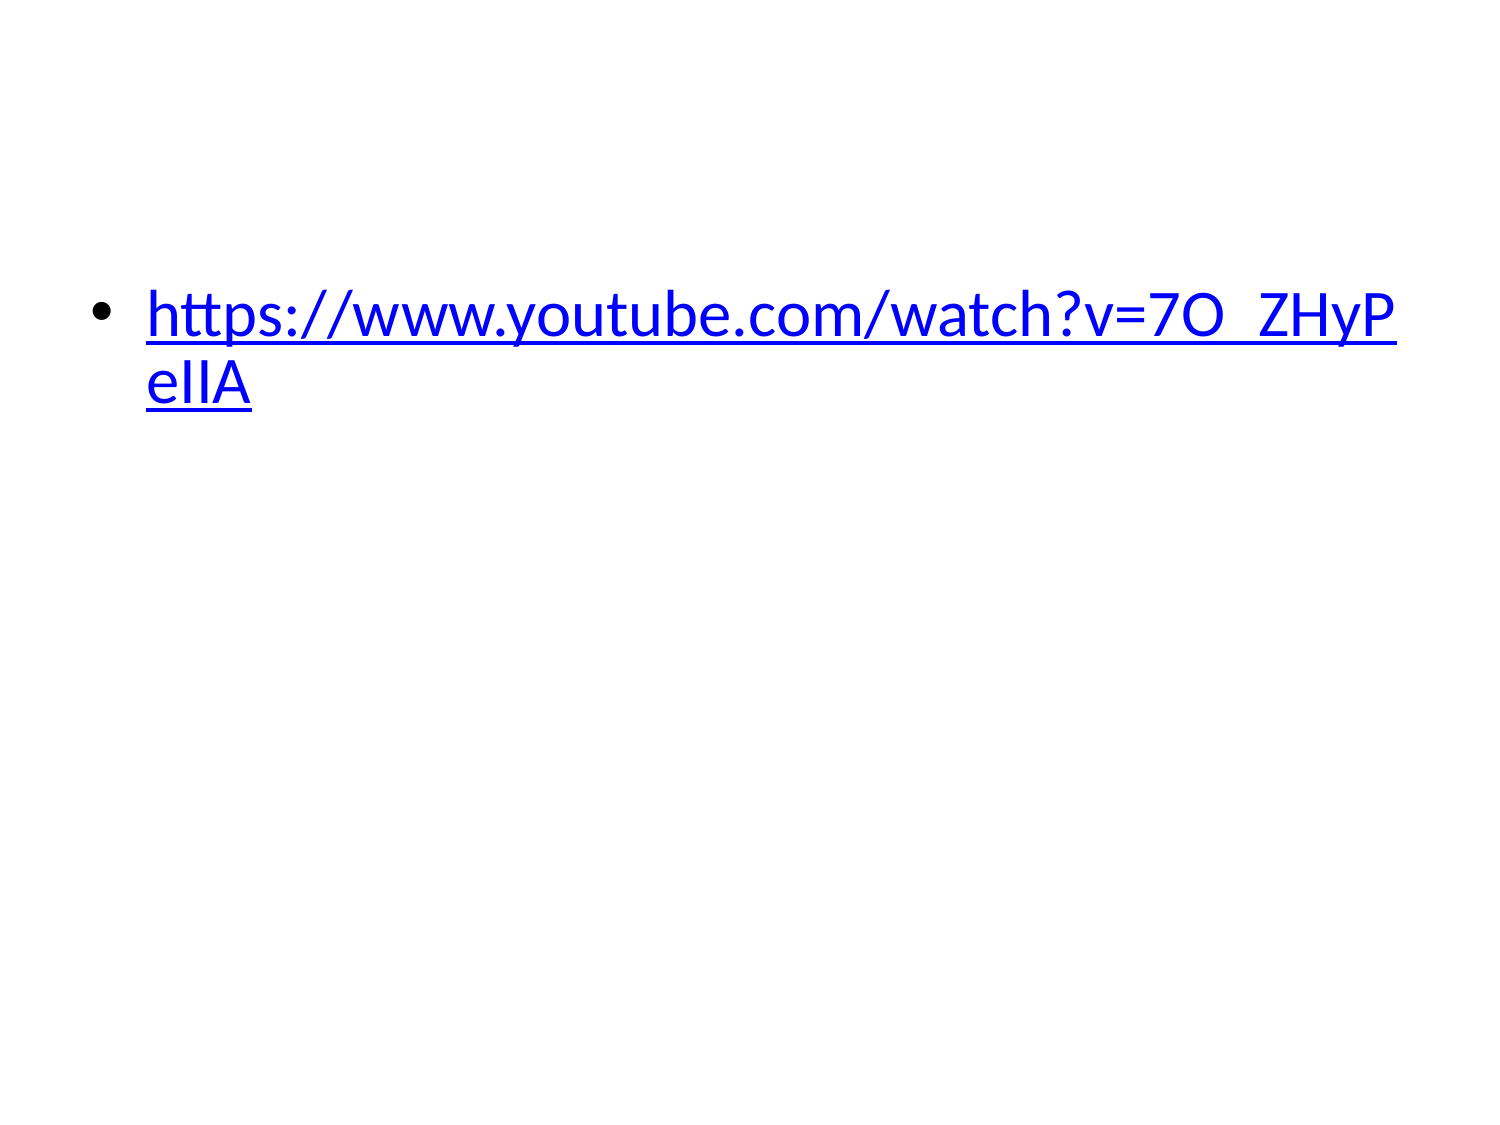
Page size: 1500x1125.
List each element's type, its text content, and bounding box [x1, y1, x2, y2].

list https://www.youtube.com/watch?v=7O_ZHyPeIIA [75, 262, 1425, 1005]
